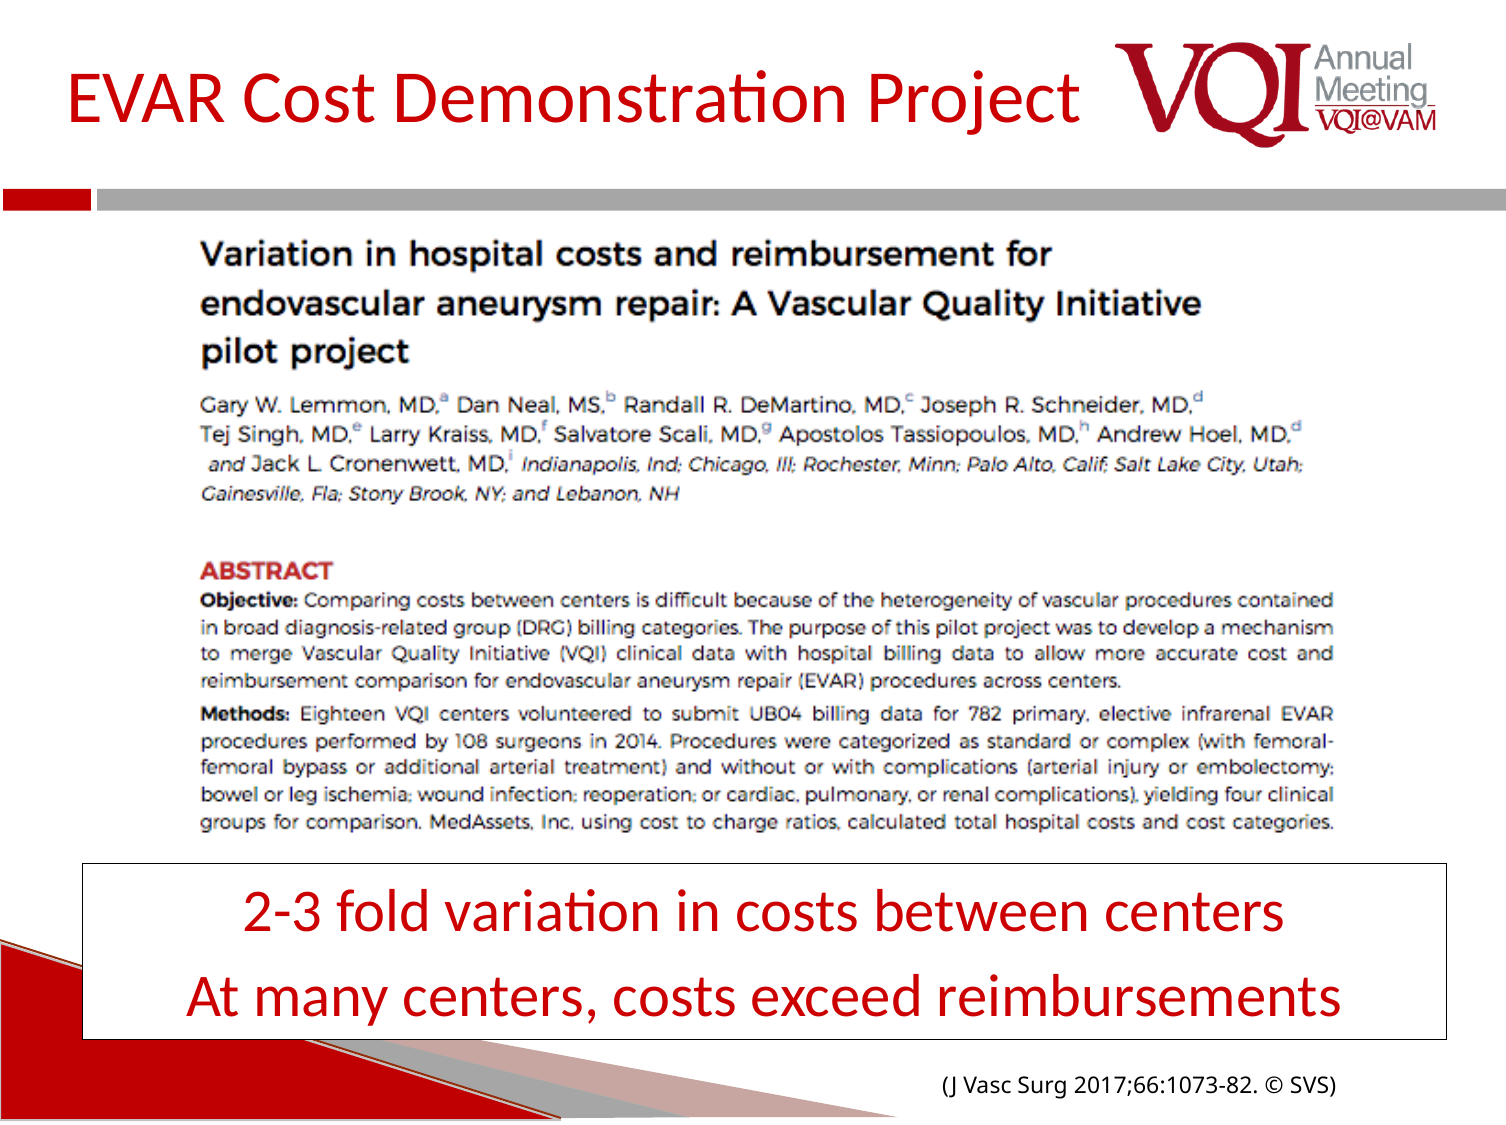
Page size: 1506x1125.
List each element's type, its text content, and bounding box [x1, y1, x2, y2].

picture [1096, 28, 1436, 162]
picture [179, 225, 1348, 836]
text_box 2-3 fold variation in costs between centers At many centers, costs exceed reimbursements [82, 863, 1447, 1040]
text_box EVAR Cost Demonstration Project [51, 39, 1143, 145]
text_box (J Vasc Surg 2017;66:1073-82. © SVS) [927, 1063, 1352, 1106]
